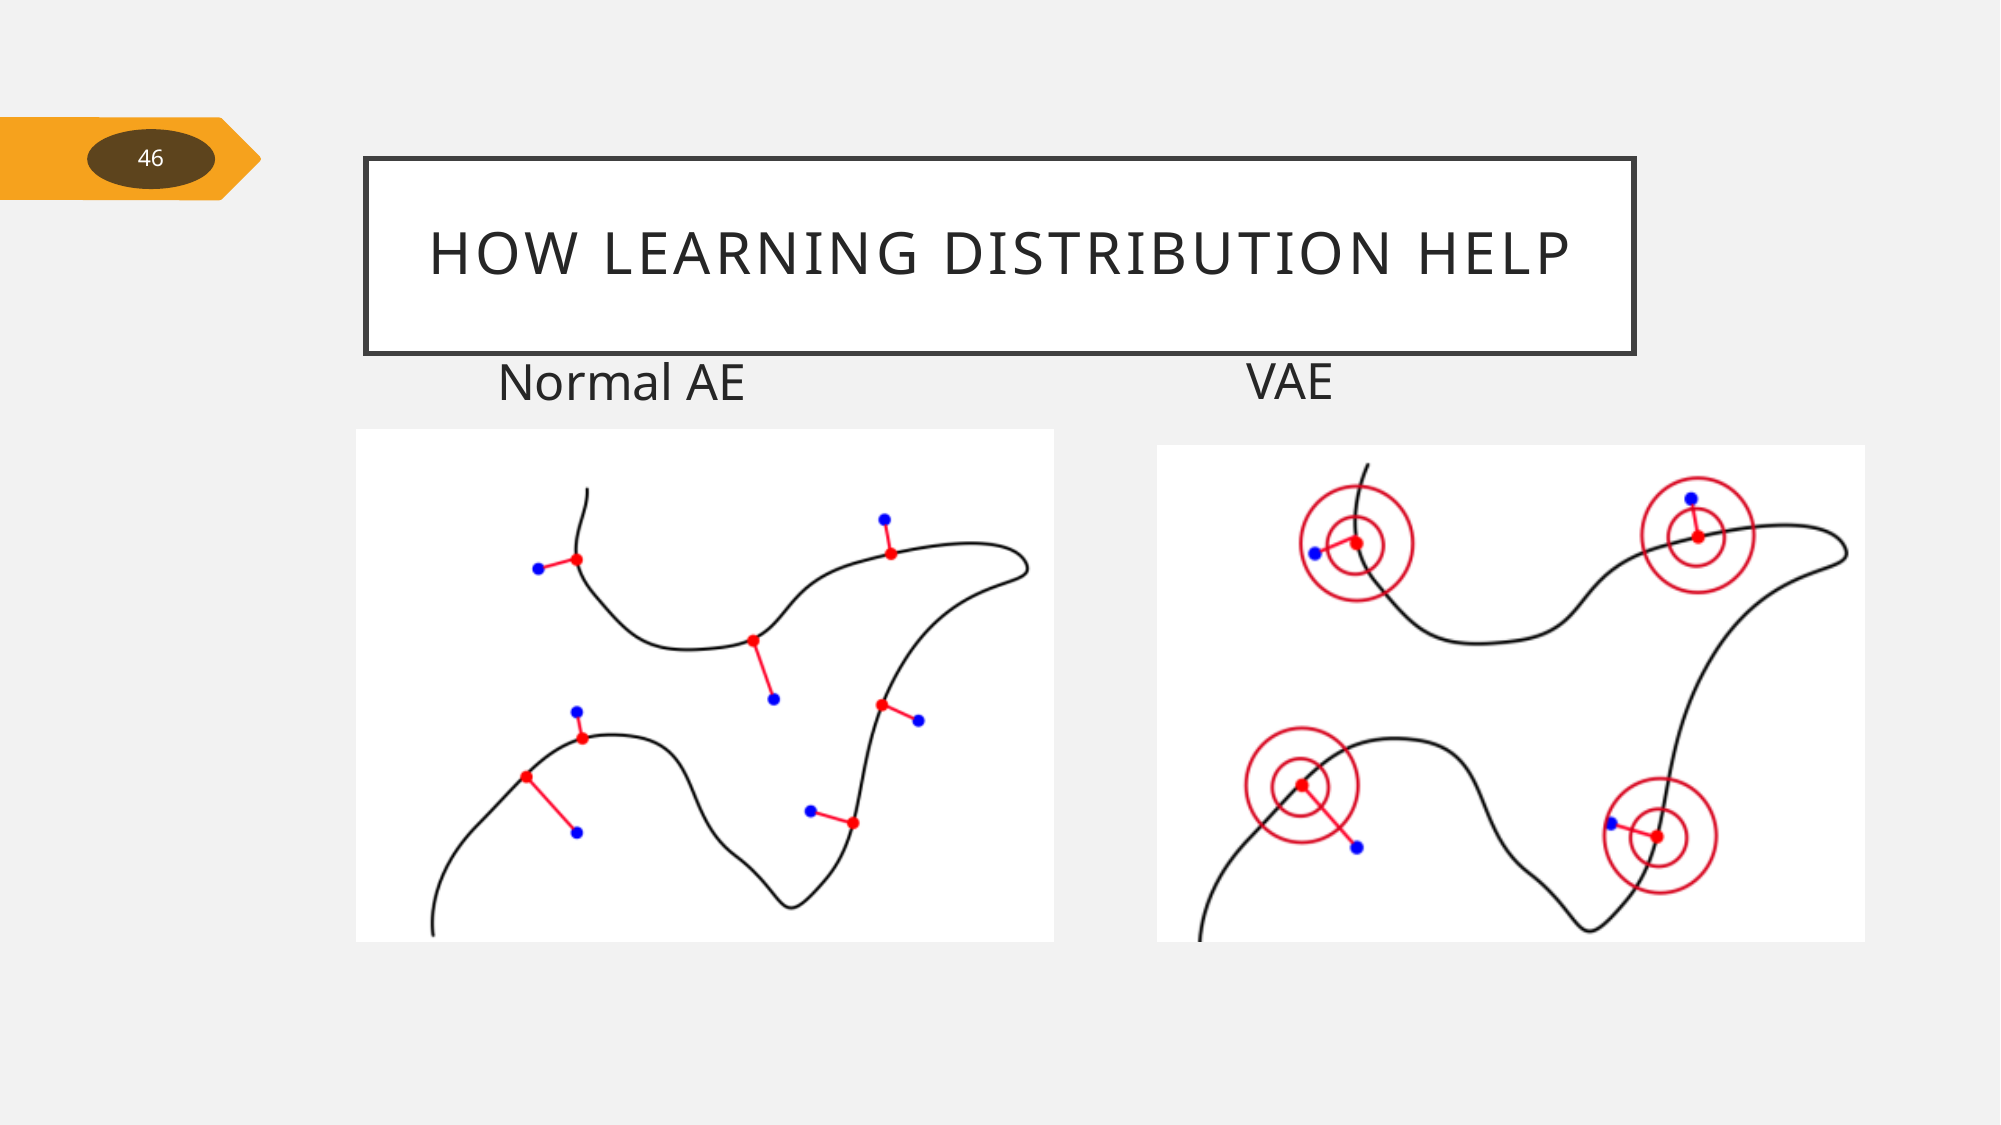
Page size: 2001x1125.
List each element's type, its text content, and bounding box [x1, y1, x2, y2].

slide_number 46 [87, 129, 216, 190]
list Normal AE [482, 323, 1138, 419]
list VAE [1231, 323, 1888, 418]
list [356, 429, 1054, 942]
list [1157, 445, 1864, 942]
title How Learning Distribution Help [363, 156, 1637, 356]
